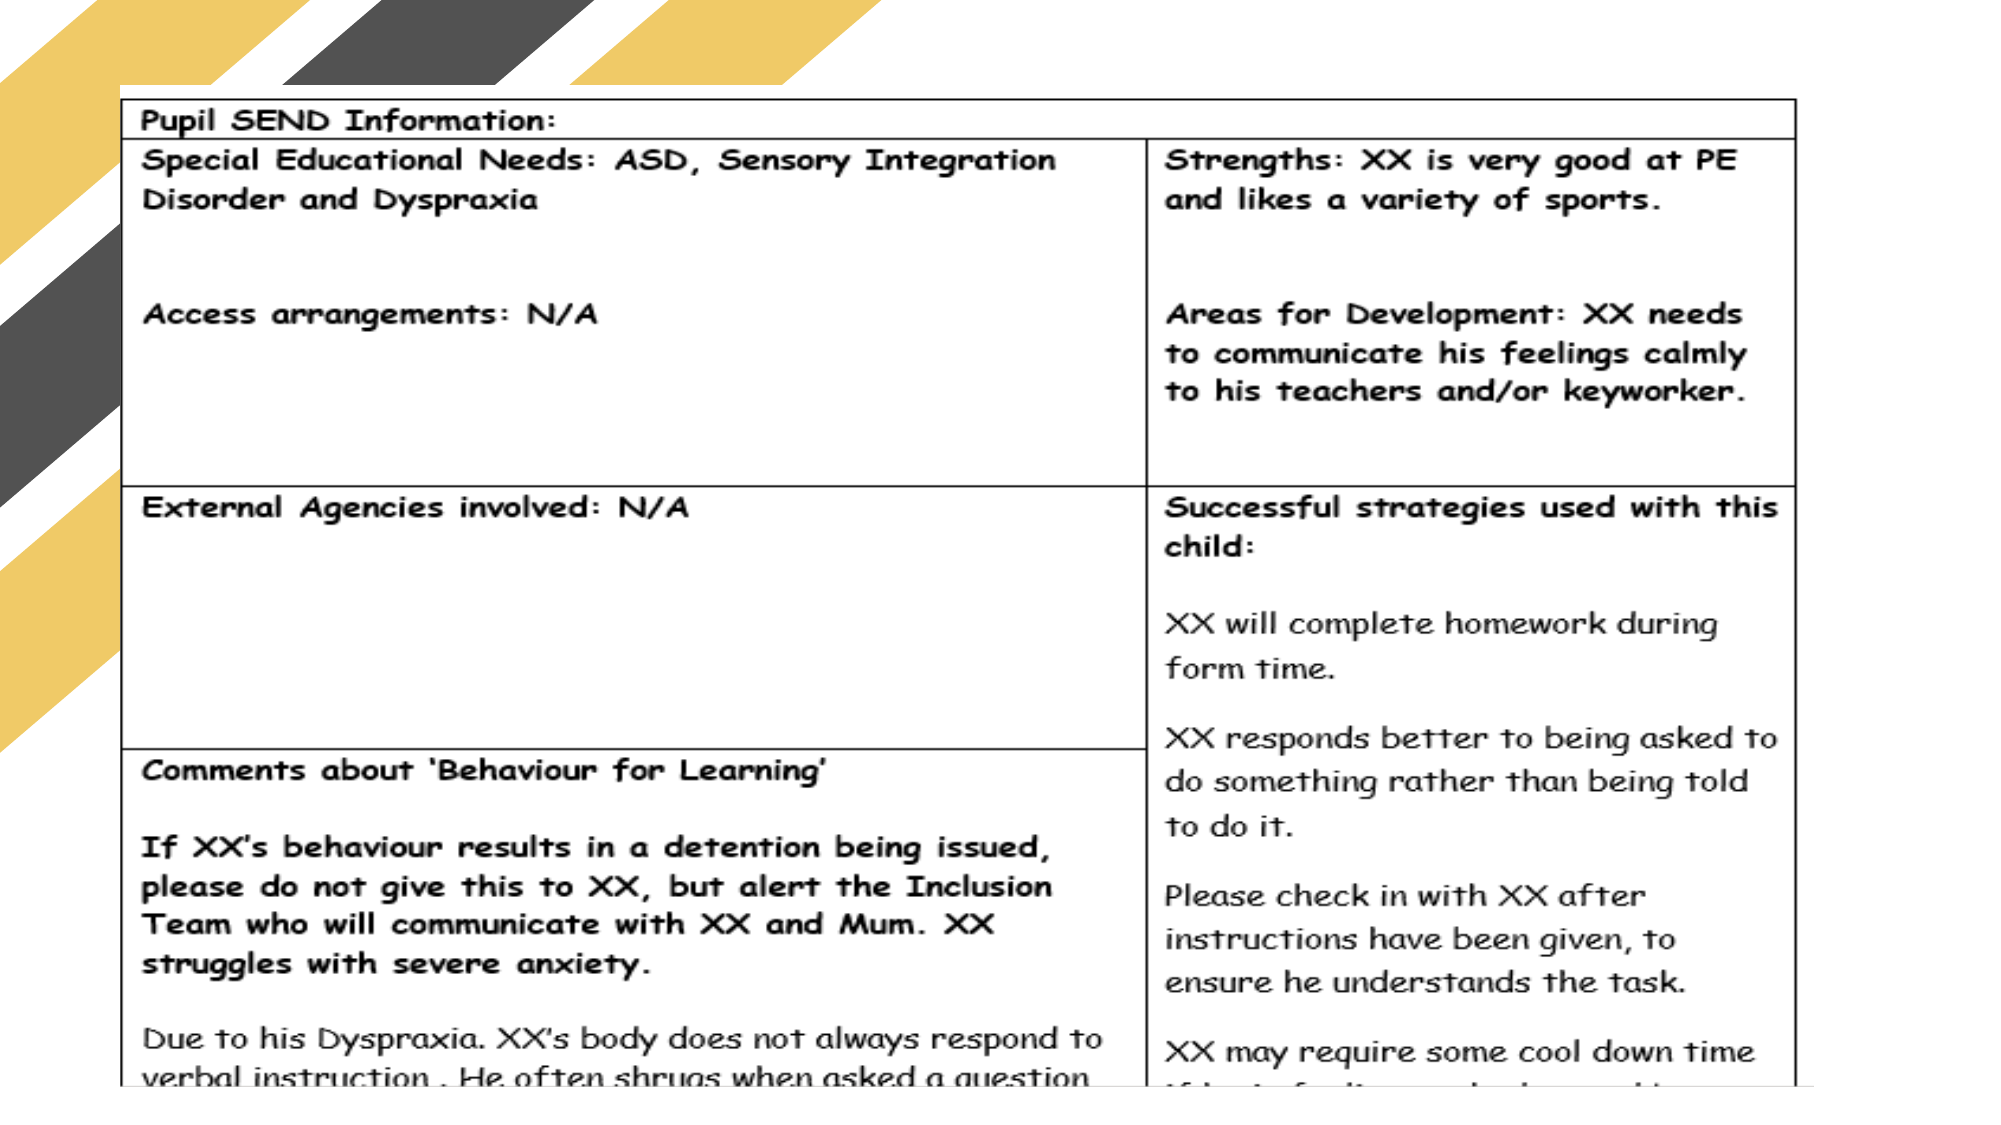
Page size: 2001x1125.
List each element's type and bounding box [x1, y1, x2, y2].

list [119, 84, 1815, 1088]
